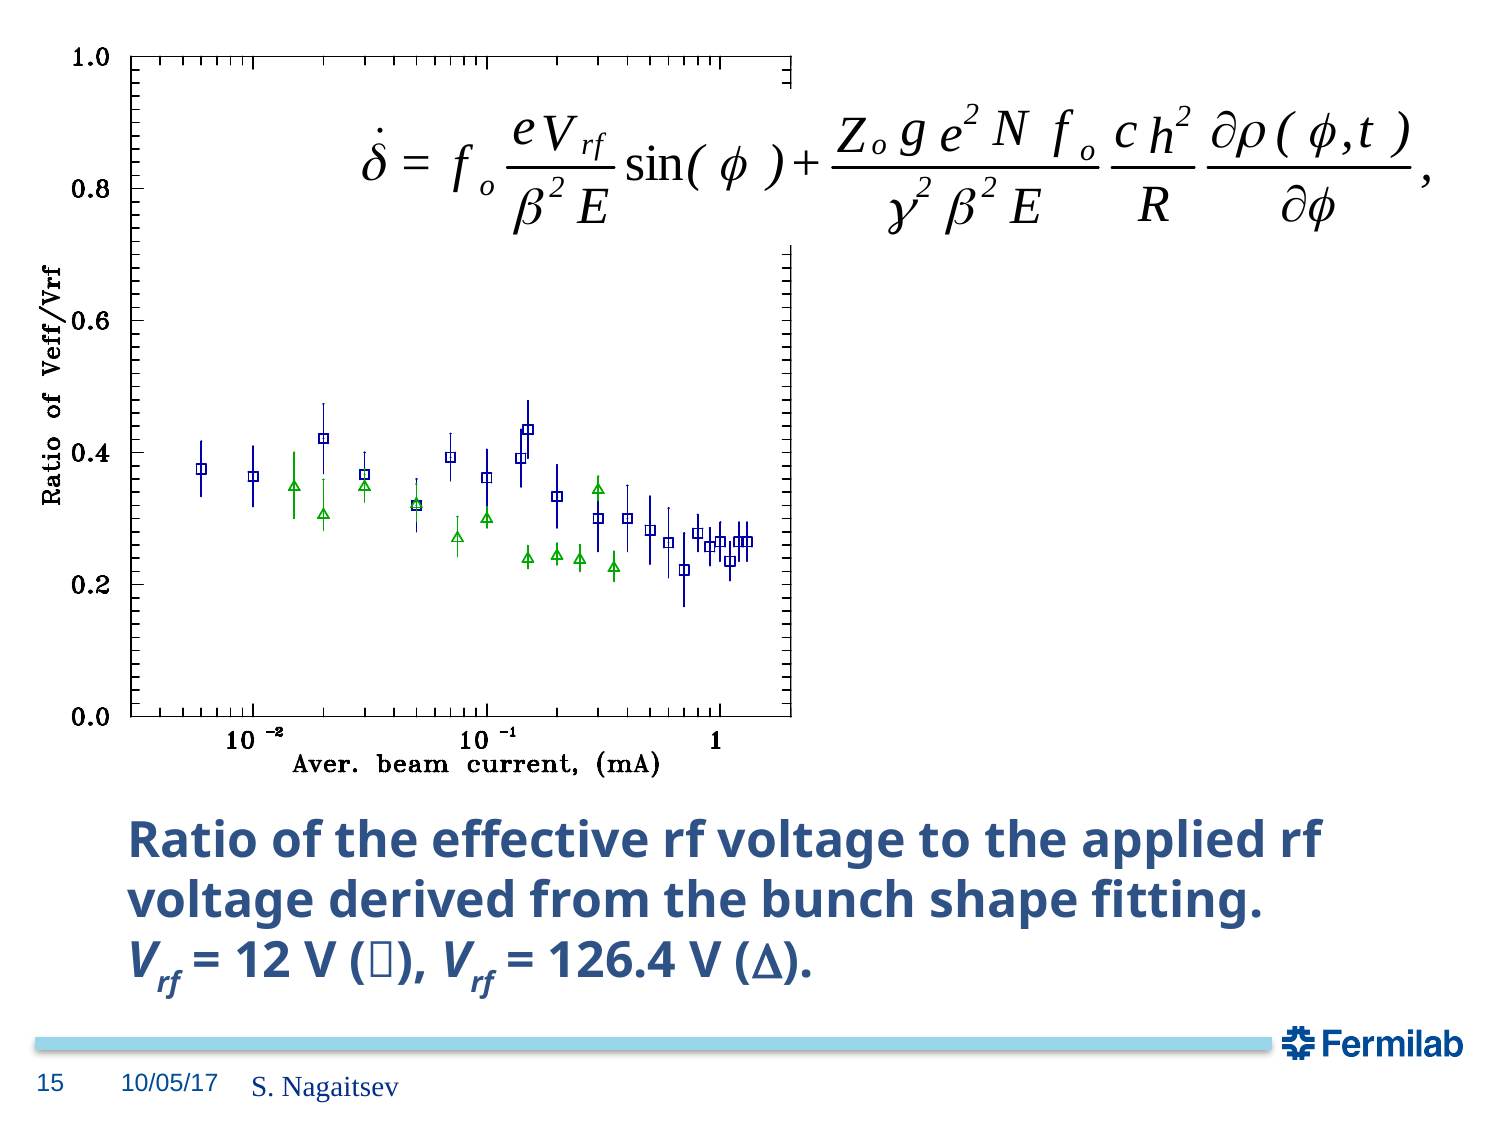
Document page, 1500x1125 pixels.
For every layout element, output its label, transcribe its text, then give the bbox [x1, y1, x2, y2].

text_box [36, 44, 792, 781]
slide_number 15 [36, 1066, 105, 1106]
footer S. Nagaitsev [251, 1066, 1279, 1107]
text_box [353, 88, 1438, 246]
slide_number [120, 1066, 232, 1107]
picture [1282, 1026, 1463, 1060]
title Ratio of the effective rf voltage to the applied rf voltage derived from the bunch shape fitting. Vrf = 12 V (), Vrf = 126.4 V (). [112, 800, 1438, 988]
